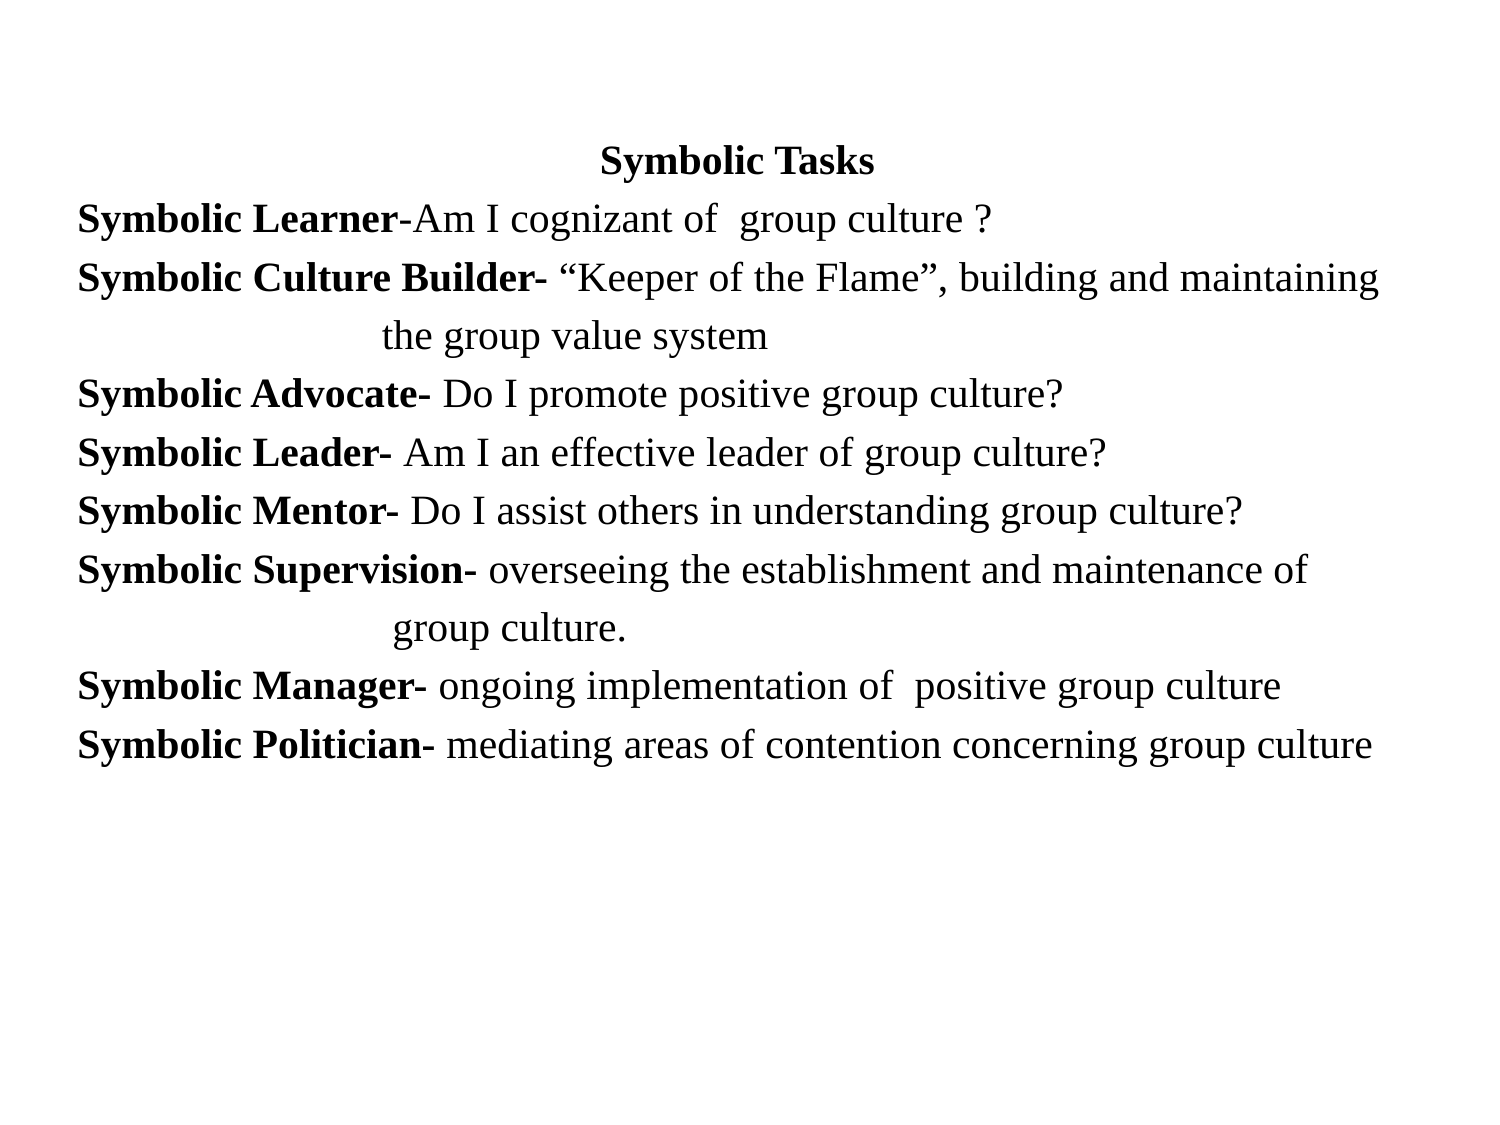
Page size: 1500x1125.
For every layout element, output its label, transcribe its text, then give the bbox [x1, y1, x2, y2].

list Symbolic Tasks Symbolic Learner-Am I cognizant of group culture ? Symbolic Culture Builder- “Keeper of the Flame”, building and maintaining the group value system Symbolic Advocate- Do I promote positive group culture? Symbolic Leader- Am I an effective leader of group culture? Symbolic Mentor- Do I assist others in understanding group culture? Symbolic Supervision- overseeing the establishment and maintenance of group culture. Symbolic Manager- ongoing implementation of positive group culture Symbolic Politician- mediating areas of contention concerning group culture [62, 125, 1413, 1050]
